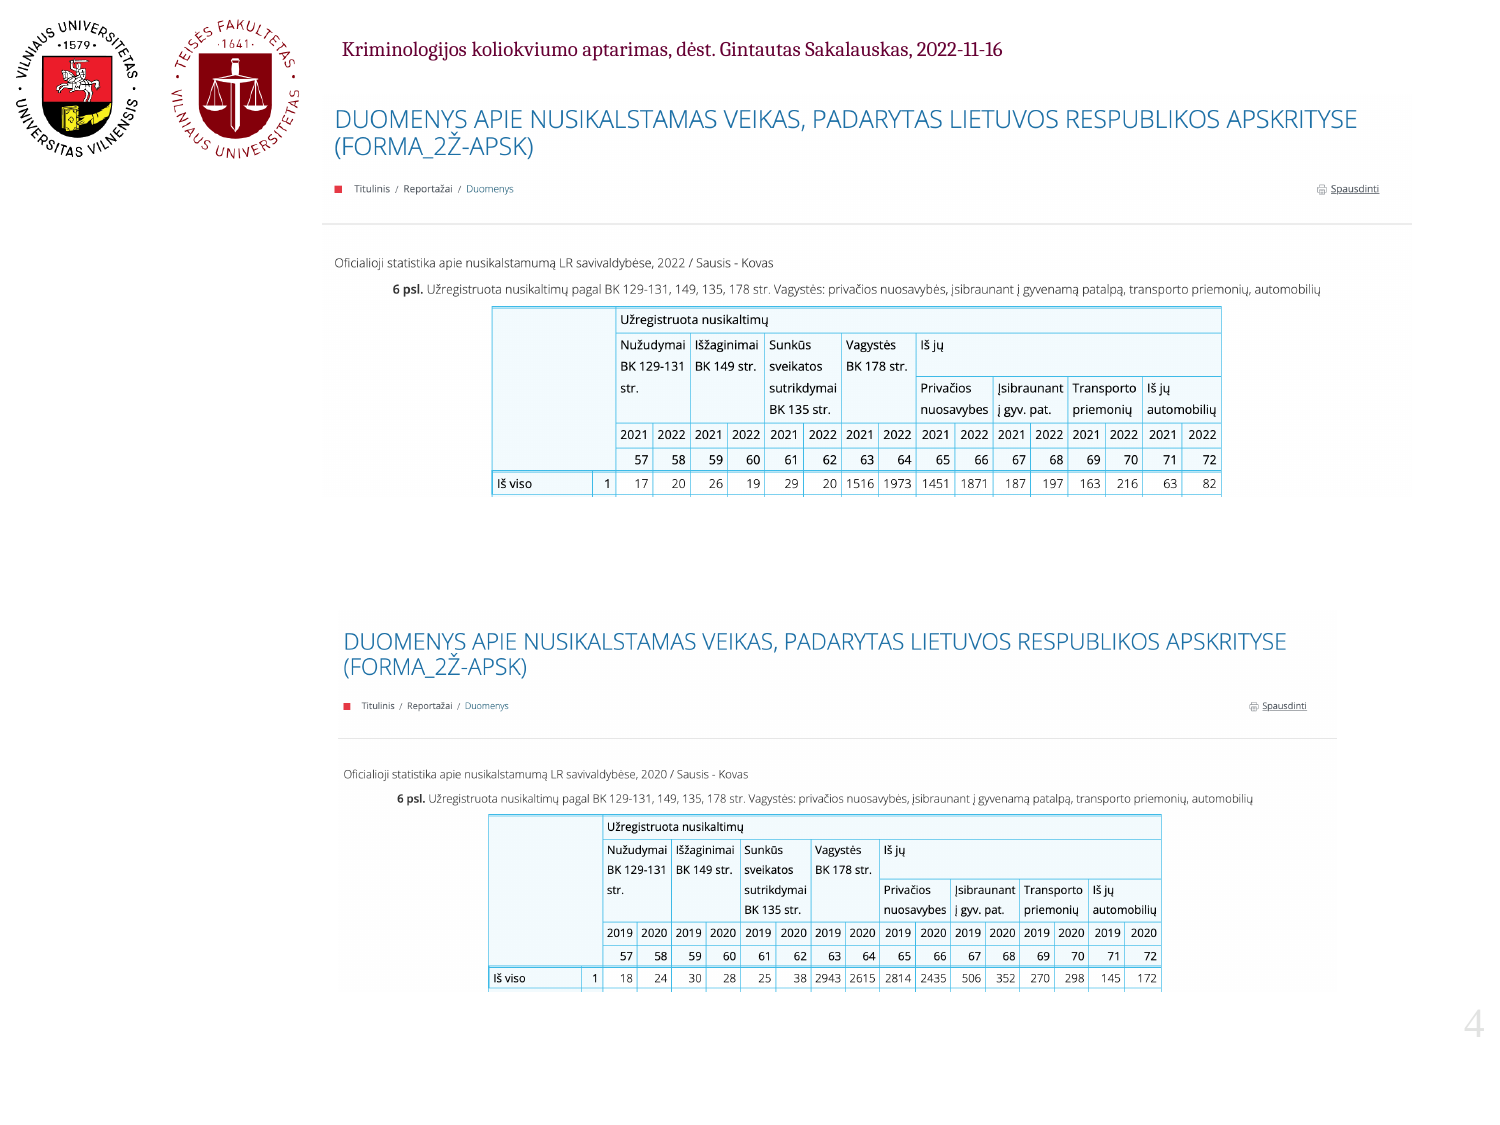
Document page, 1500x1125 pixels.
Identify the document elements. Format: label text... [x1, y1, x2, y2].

picture [0, 0, 1412, 497]
text_box Kriminologijos koliokviumo aptarimas, dėst. Gintautas Sakalauskas, 2022-11-16 [323, 12, 1093, 84]
slide_number 4 [1415, 991, 1500, 1051]
picture [338, 610, 1337, 992]
